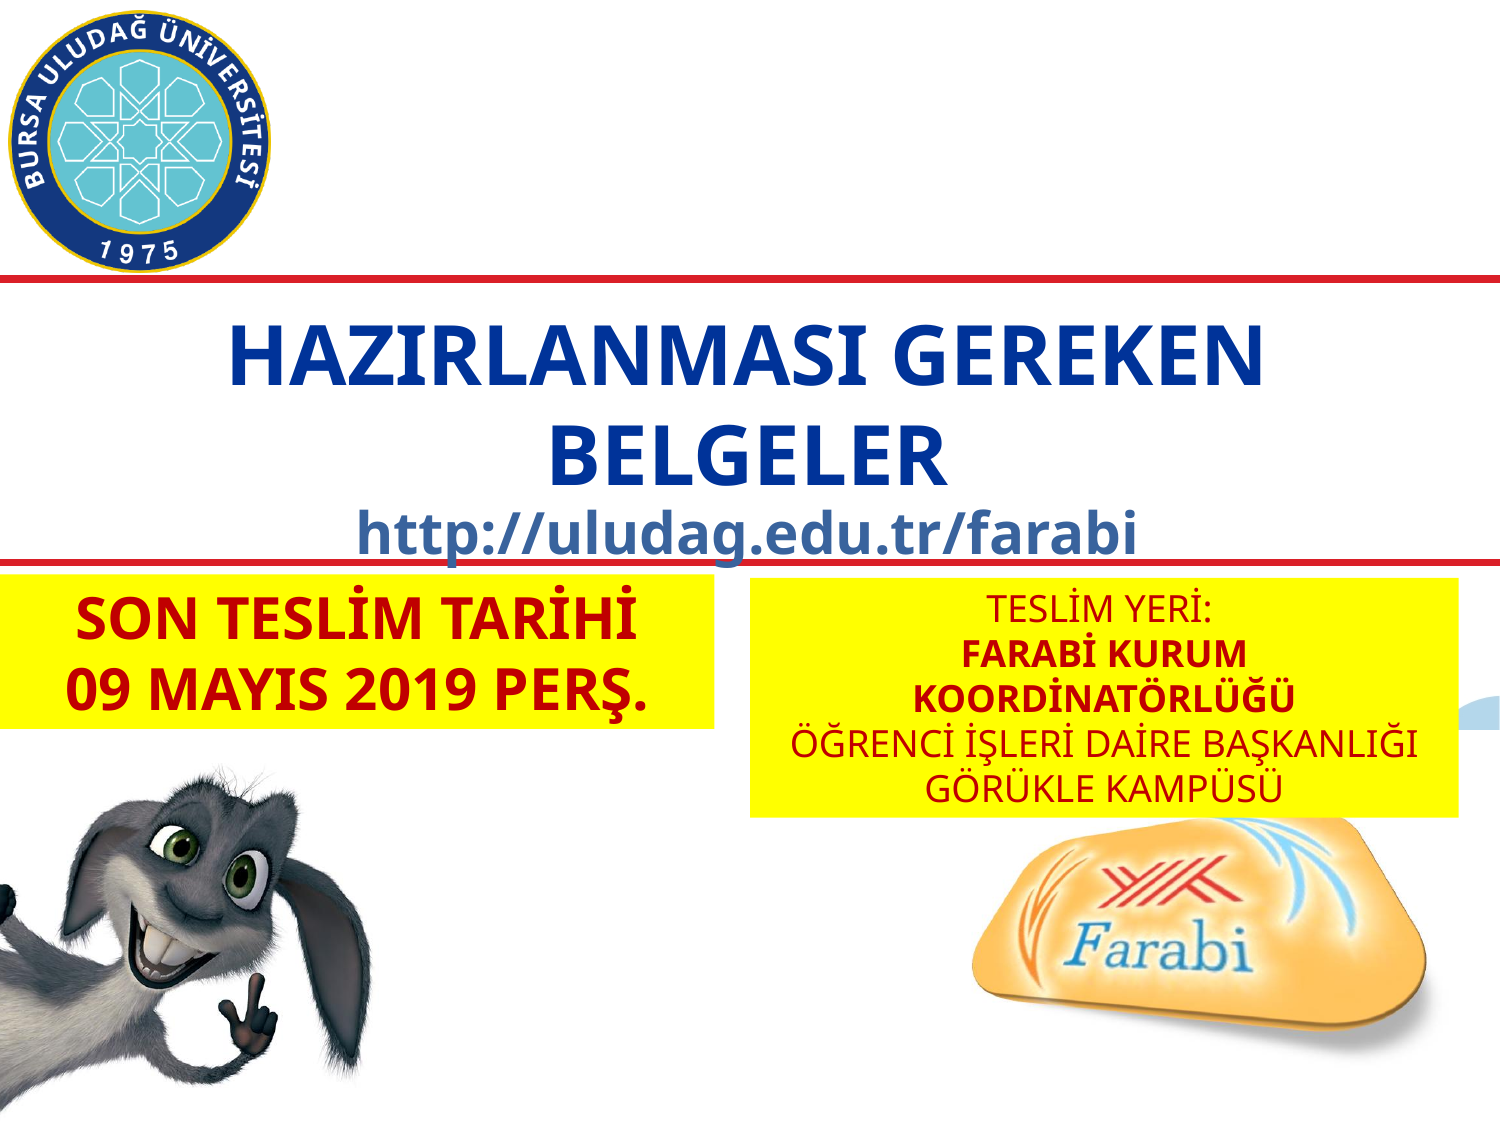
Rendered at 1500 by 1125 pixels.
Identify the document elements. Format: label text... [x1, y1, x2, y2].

text_box TESLİM YERİ: FARABİ KURUM KOORDİNATÖRLÜĞÜ ÖĞRENCİ İŞLERİ DAİRE BAŞKANLIĞI GÖRÜKLE KAMPÜSÜ [750, 577, 1459, 818]
title HAZIRLANMASI GEREKEN BELGELER [147, 291, 1347, 527]
text_box http://uludag.edu.tr/farabi [340, 488, 1154, 562]
picture [8, 10, 272, 274]
text_box SON TESLİM TARİHİ 09 MAYIS 2019 PERŞ. [0, 574, 715, 729]
picture [877, 646, 1500, 1125]
picture [0, 763, 388, 1125]
